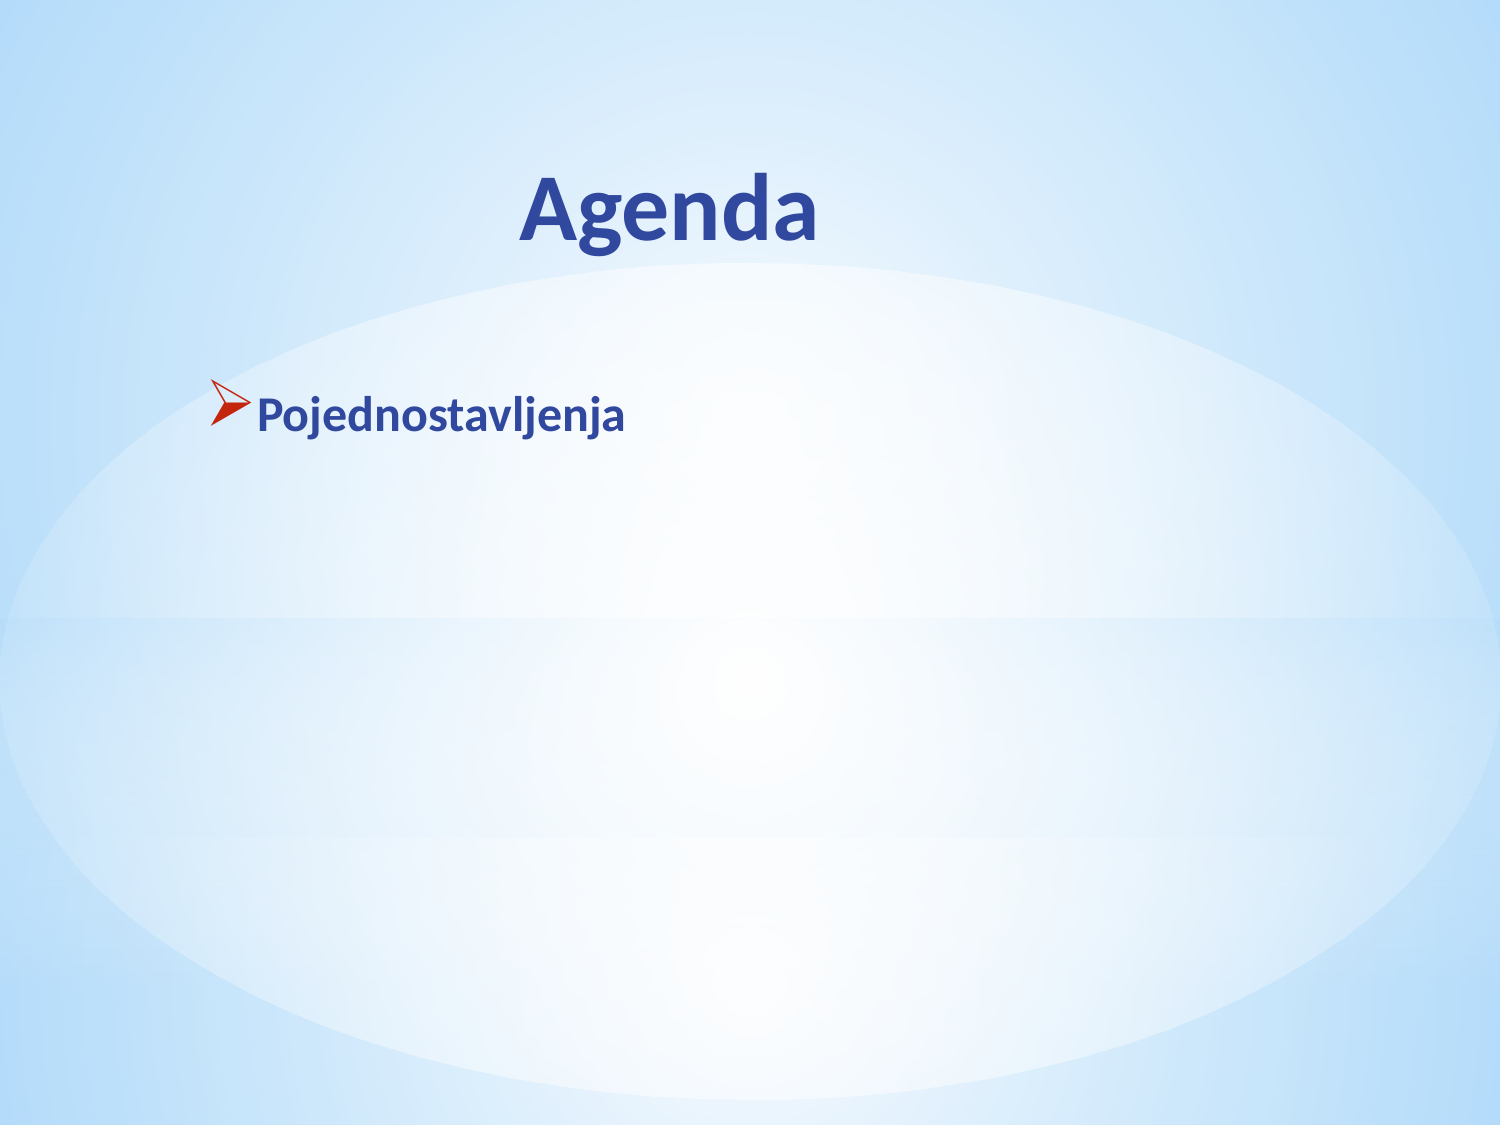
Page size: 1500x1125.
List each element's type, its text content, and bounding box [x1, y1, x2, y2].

title Agenda [135, 137, 1205, 325]
list Pojednostavljenja [183, 373, 1233, 944]
